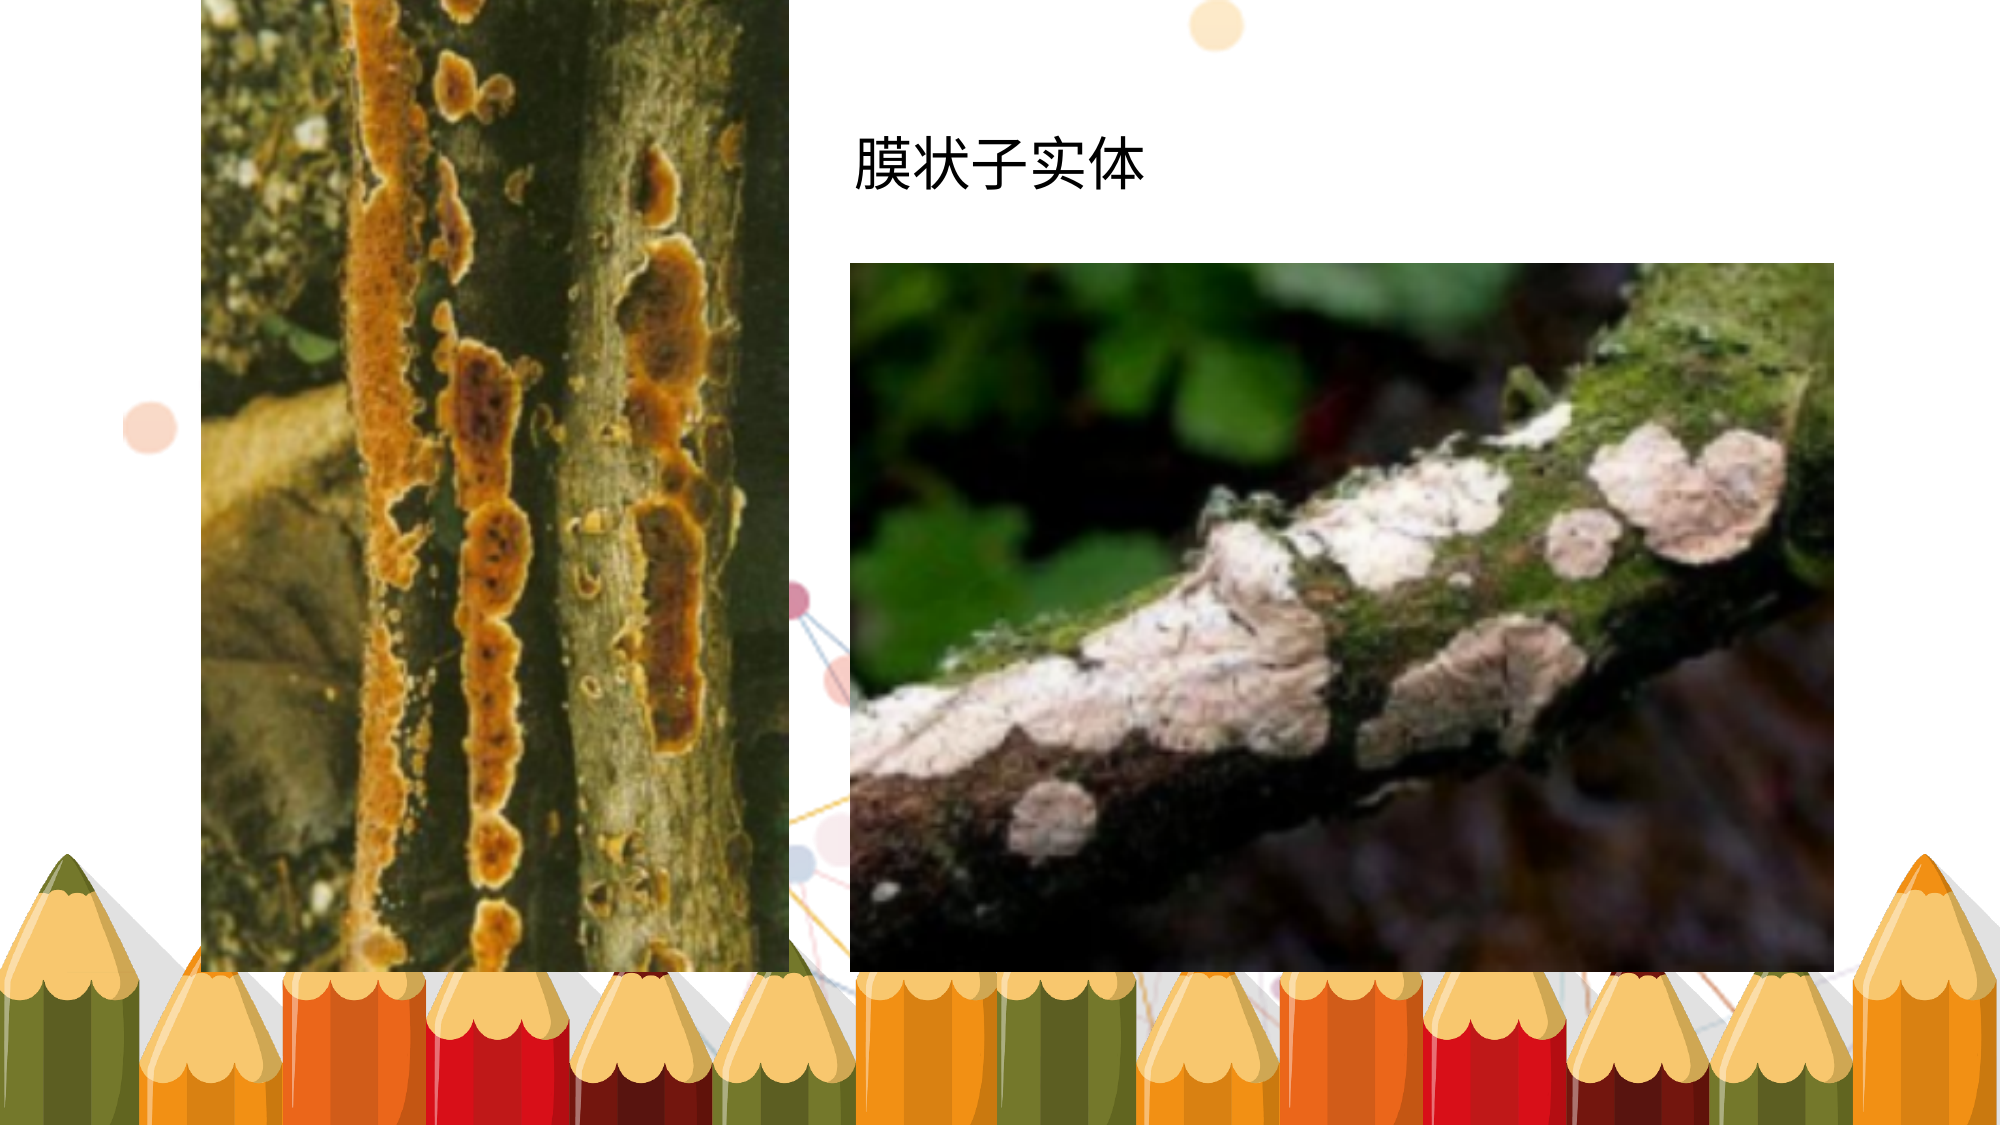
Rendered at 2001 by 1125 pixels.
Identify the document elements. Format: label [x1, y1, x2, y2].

picture [201, 0, 789, 972]
picture [850, 263, 1834, 972]
text_box [0, 0, 2000, 1125]
